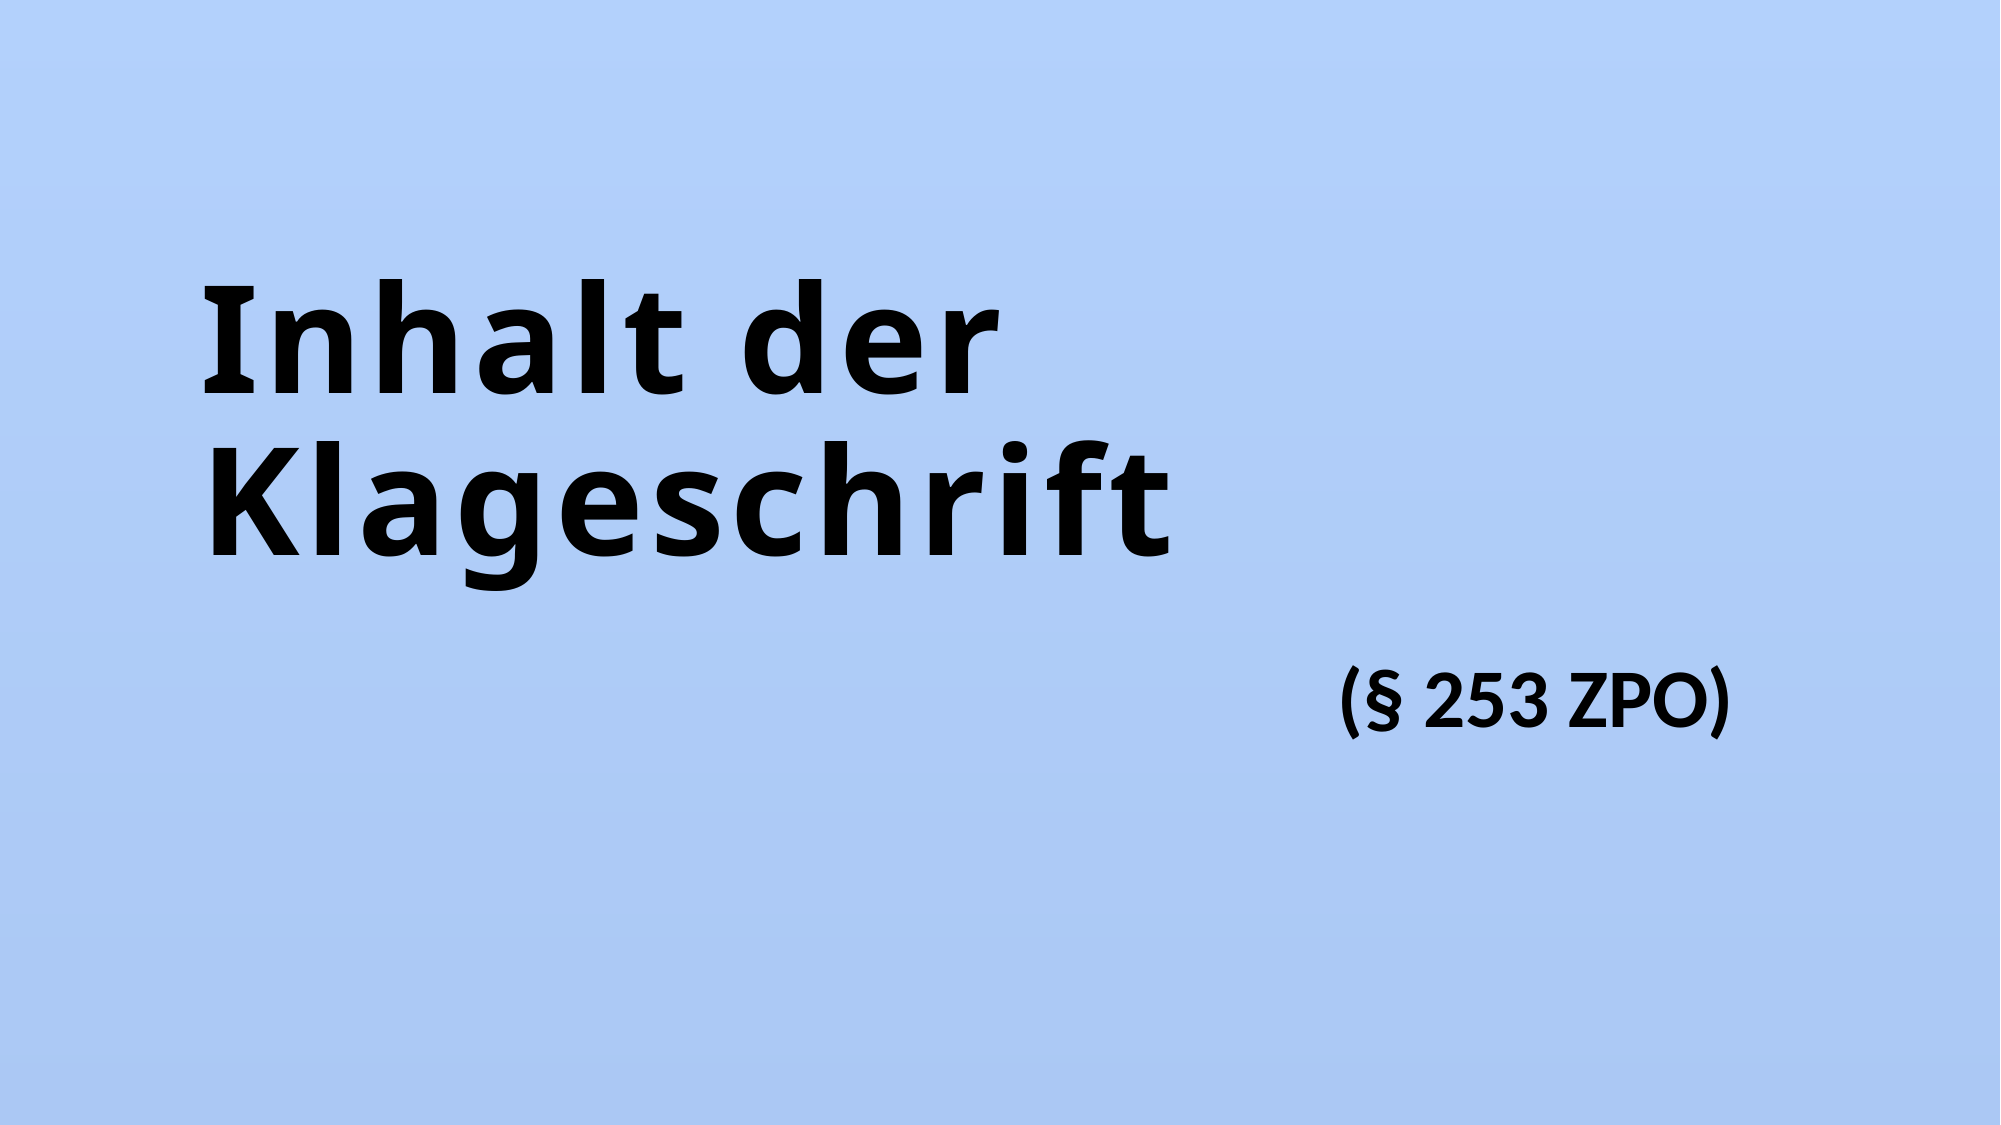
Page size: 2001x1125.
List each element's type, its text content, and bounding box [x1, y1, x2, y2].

list (§ 253 ZPO) [23, 648, 1749, 895]
title Inhalt der Klageschrift [184, 127, 1910, 596]
